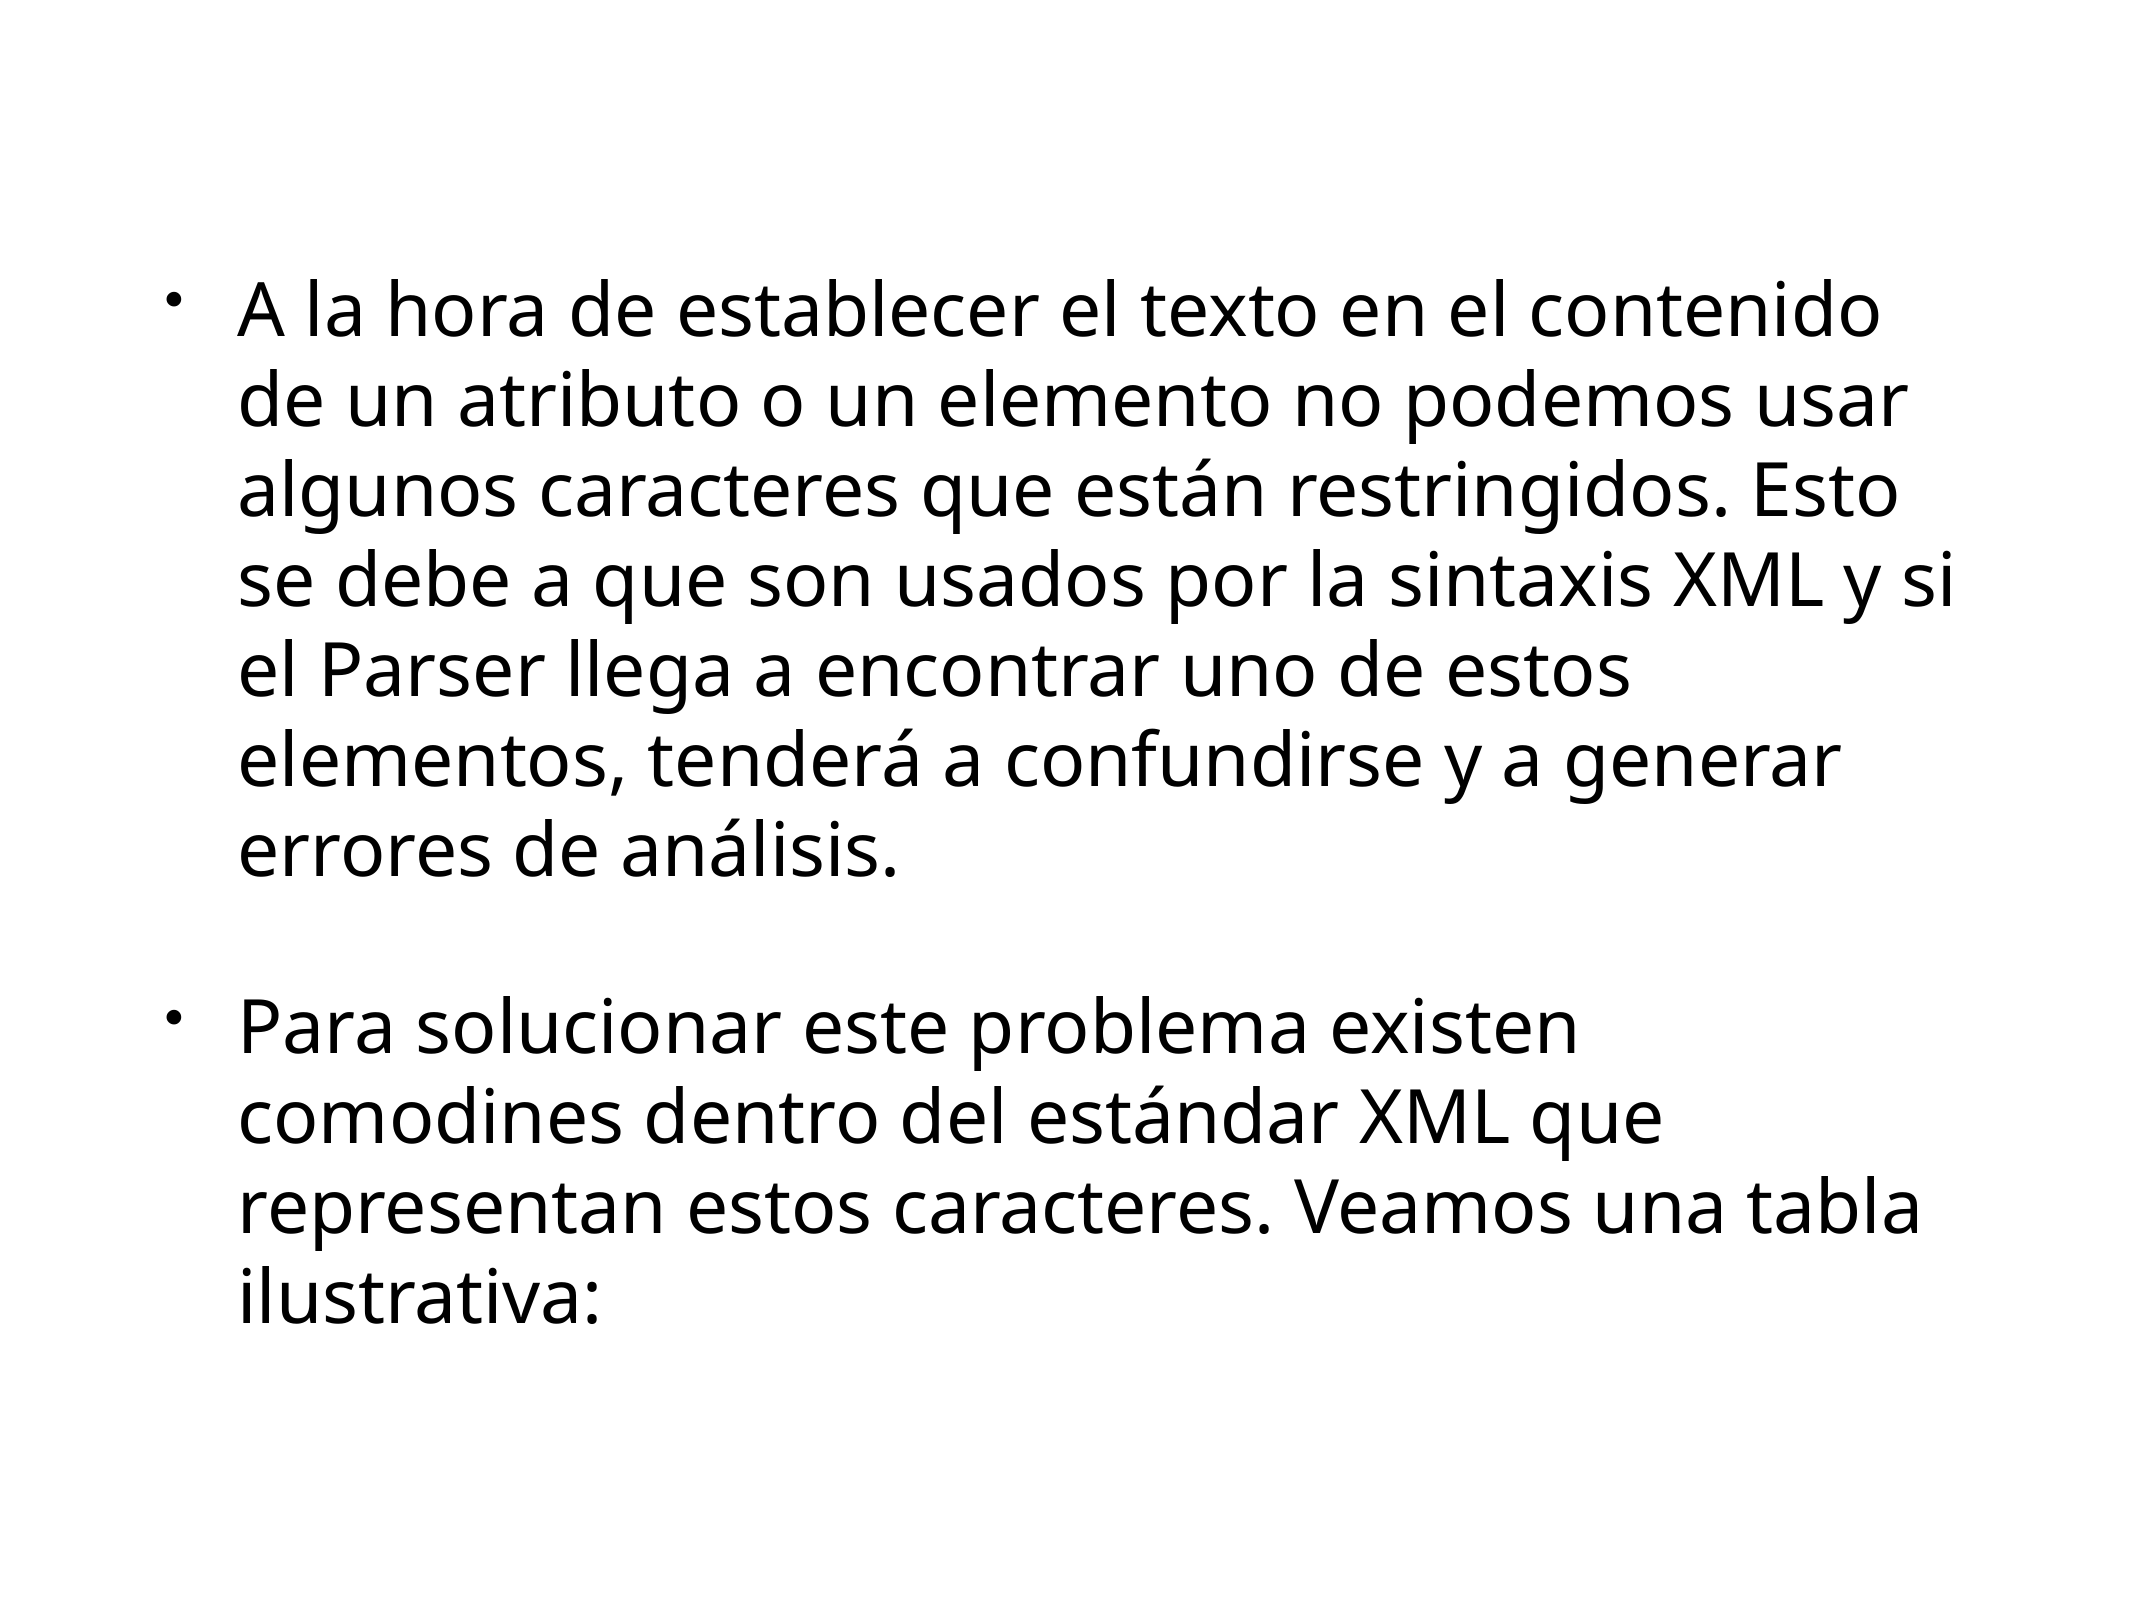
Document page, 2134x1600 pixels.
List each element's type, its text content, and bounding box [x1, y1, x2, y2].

list A la hora de establecer el texto en el contenido de un atributo o un elemento no podemos usar algunos caracteres que están restringidos. Esto se debe a que son usados por la sintaxis XML y si el Parser llega a encontrar uno de estos elementos, tenderá a confundirse y a generar errores de análisis. Para solucionar este problema existen comodines dentro del estándar XML que representan estos caracteres. Veamos una tabla ilustrativa: [155, 207, 1978, 1393]
